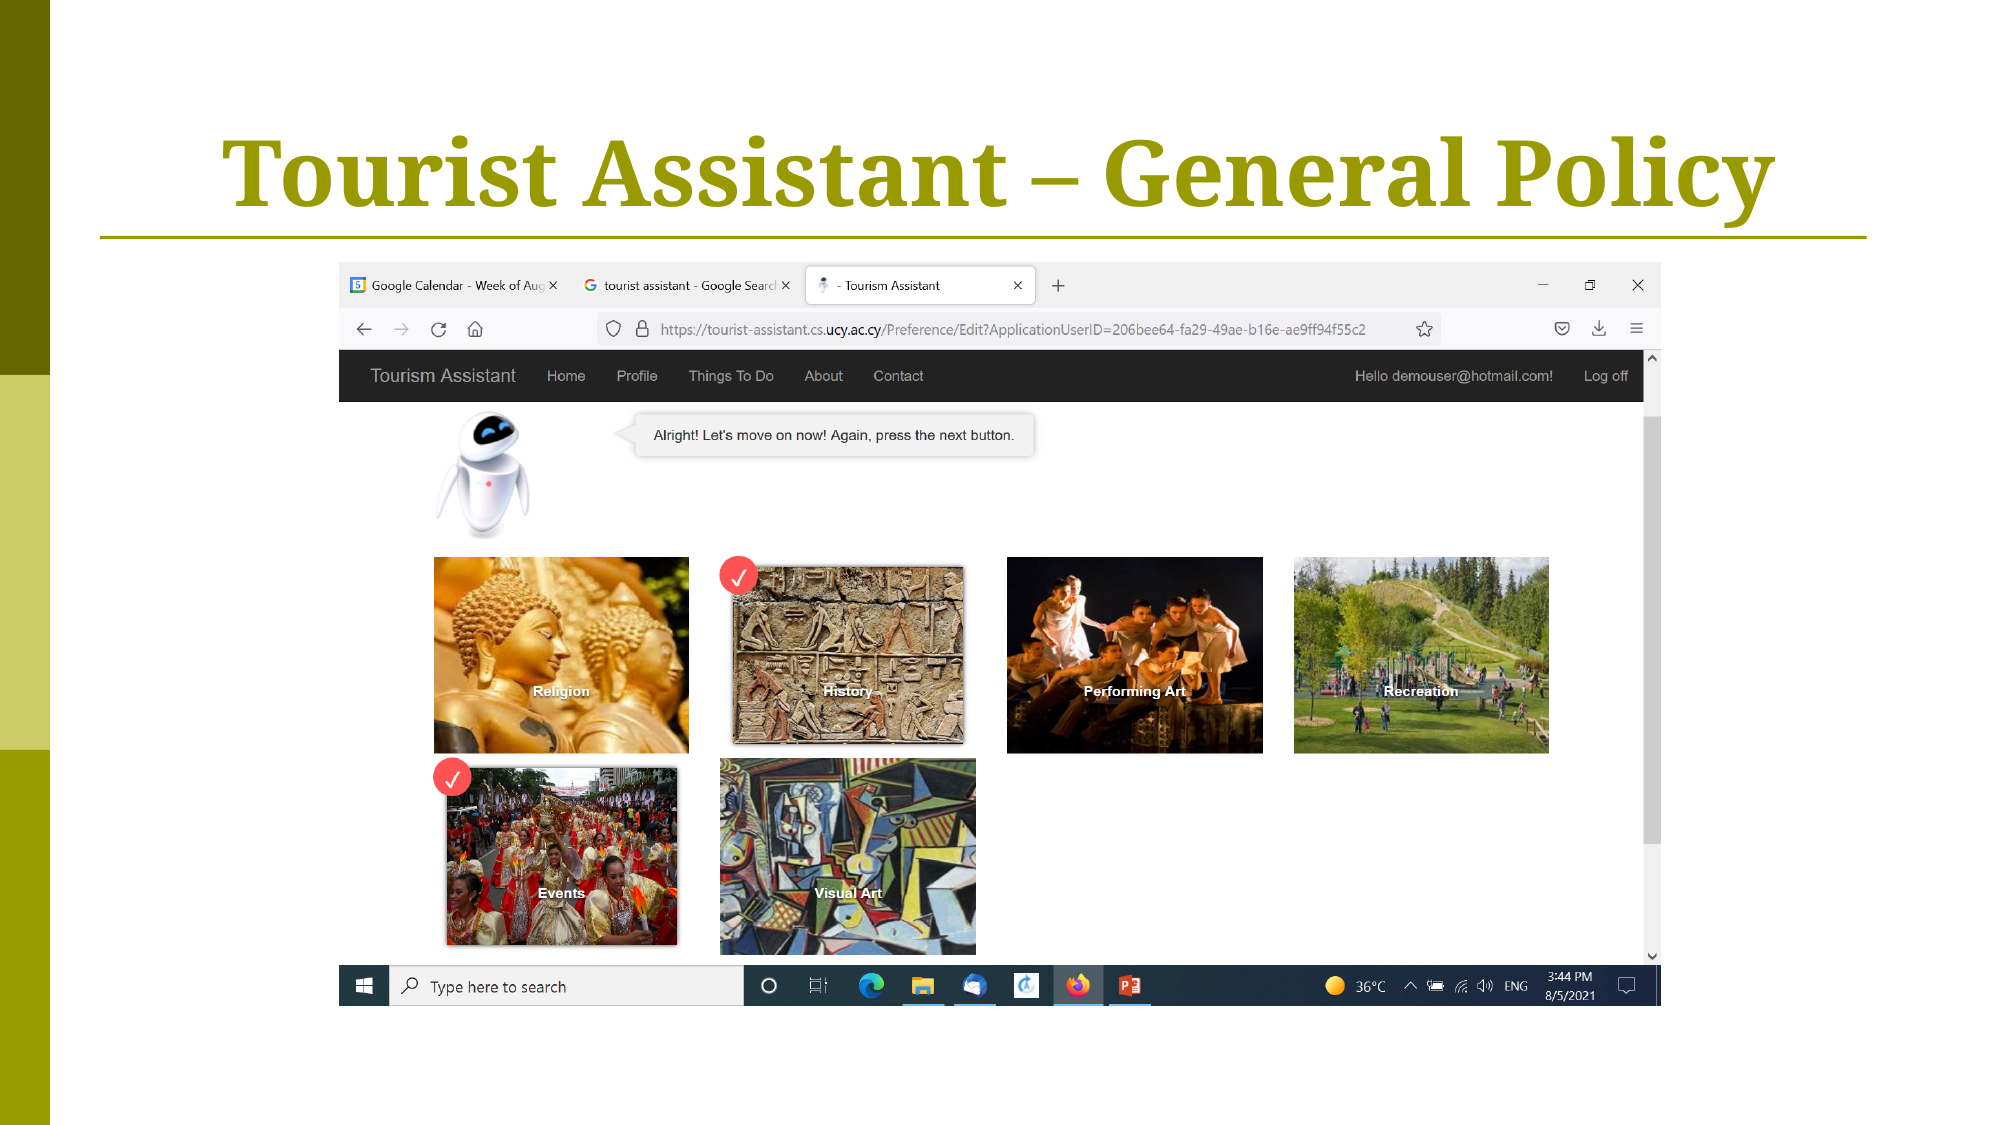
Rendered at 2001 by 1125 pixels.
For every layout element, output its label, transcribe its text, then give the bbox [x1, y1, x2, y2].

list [339, 262, 1661, 1006]
title Tourist Assistant – General Policy [99, 45, 1900, 233]
